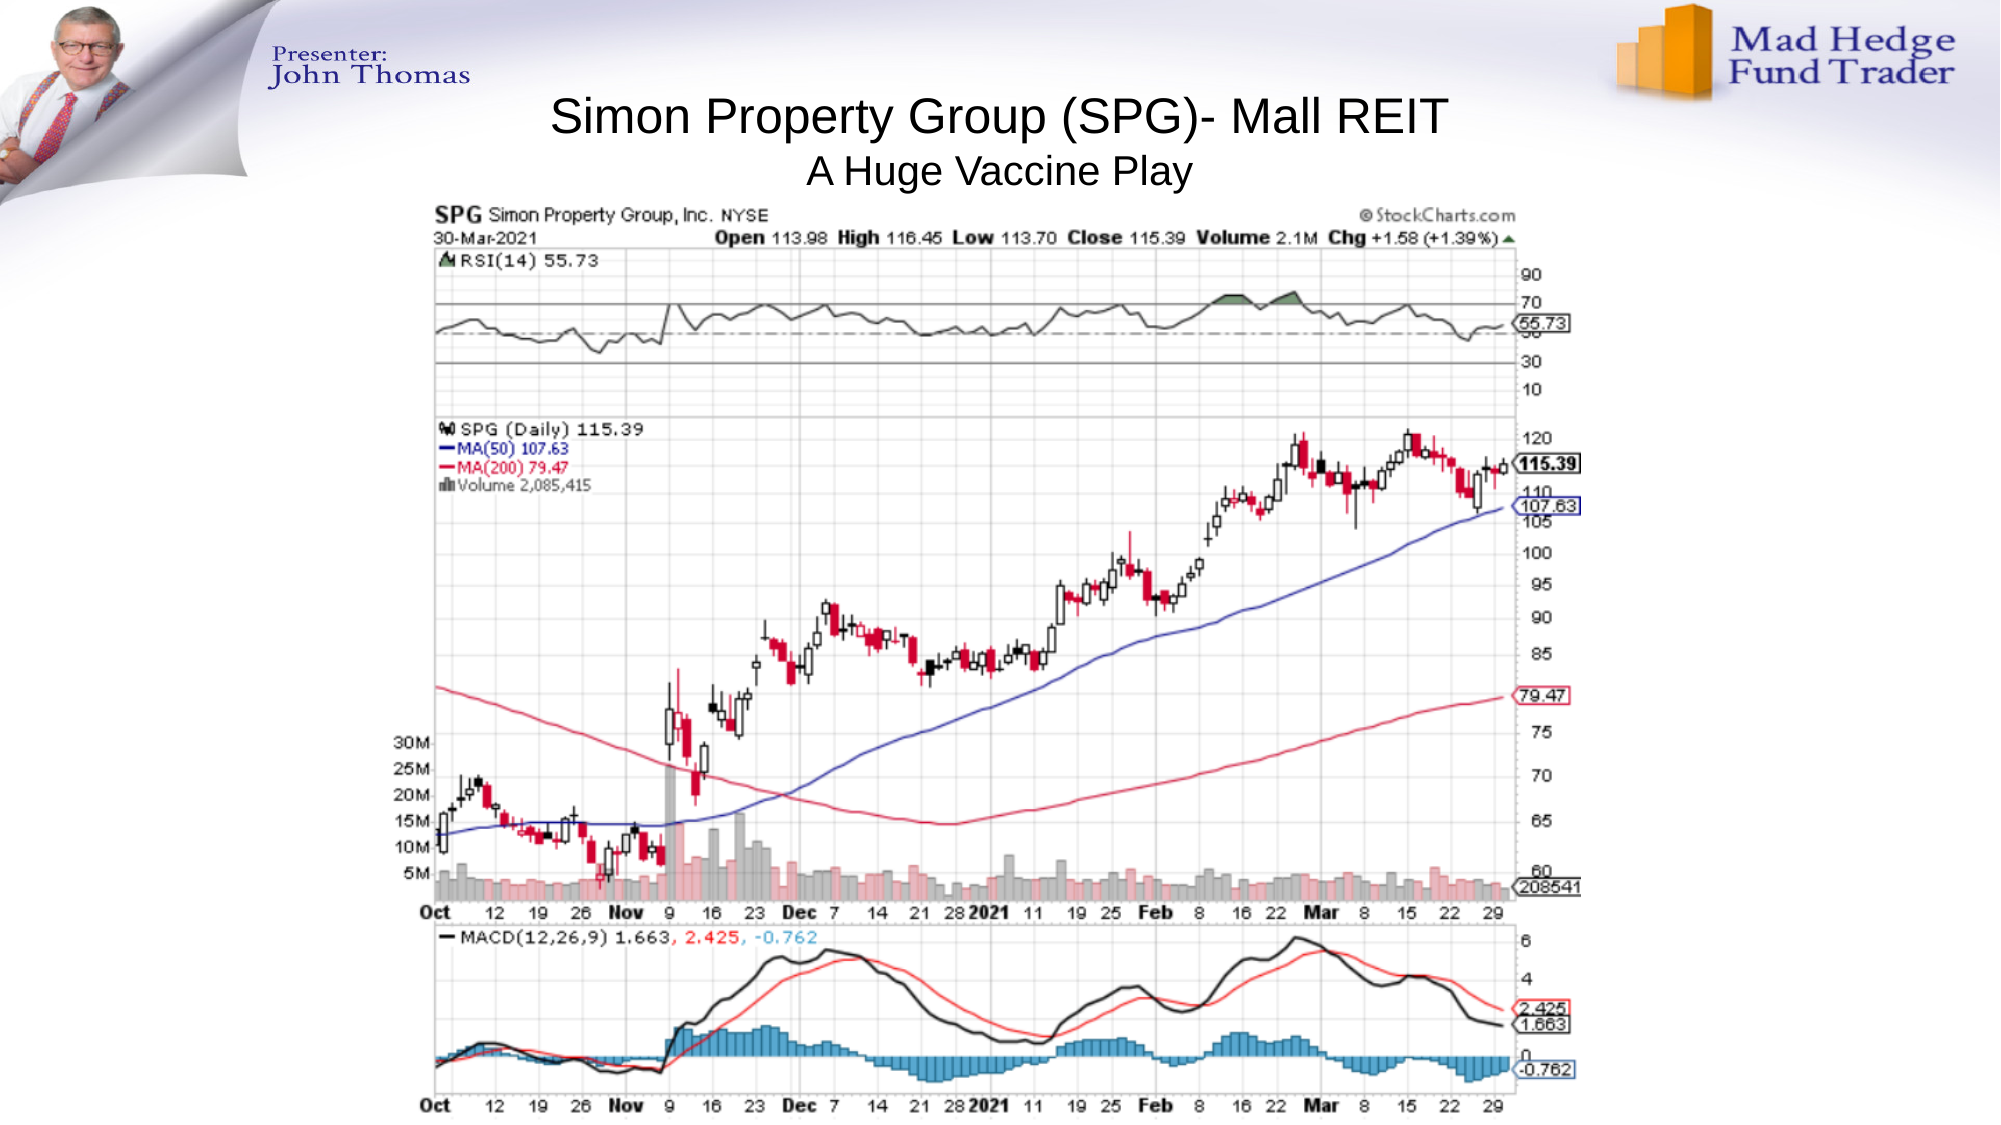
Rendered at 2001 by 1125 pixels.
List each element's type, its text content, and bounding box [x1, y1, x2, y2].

title Simon Property Group (SPG)- Mall REIT A Huge Vaccine Play [99, 45, 1900, 233]
picture [0, 0, 2000, 1121]
